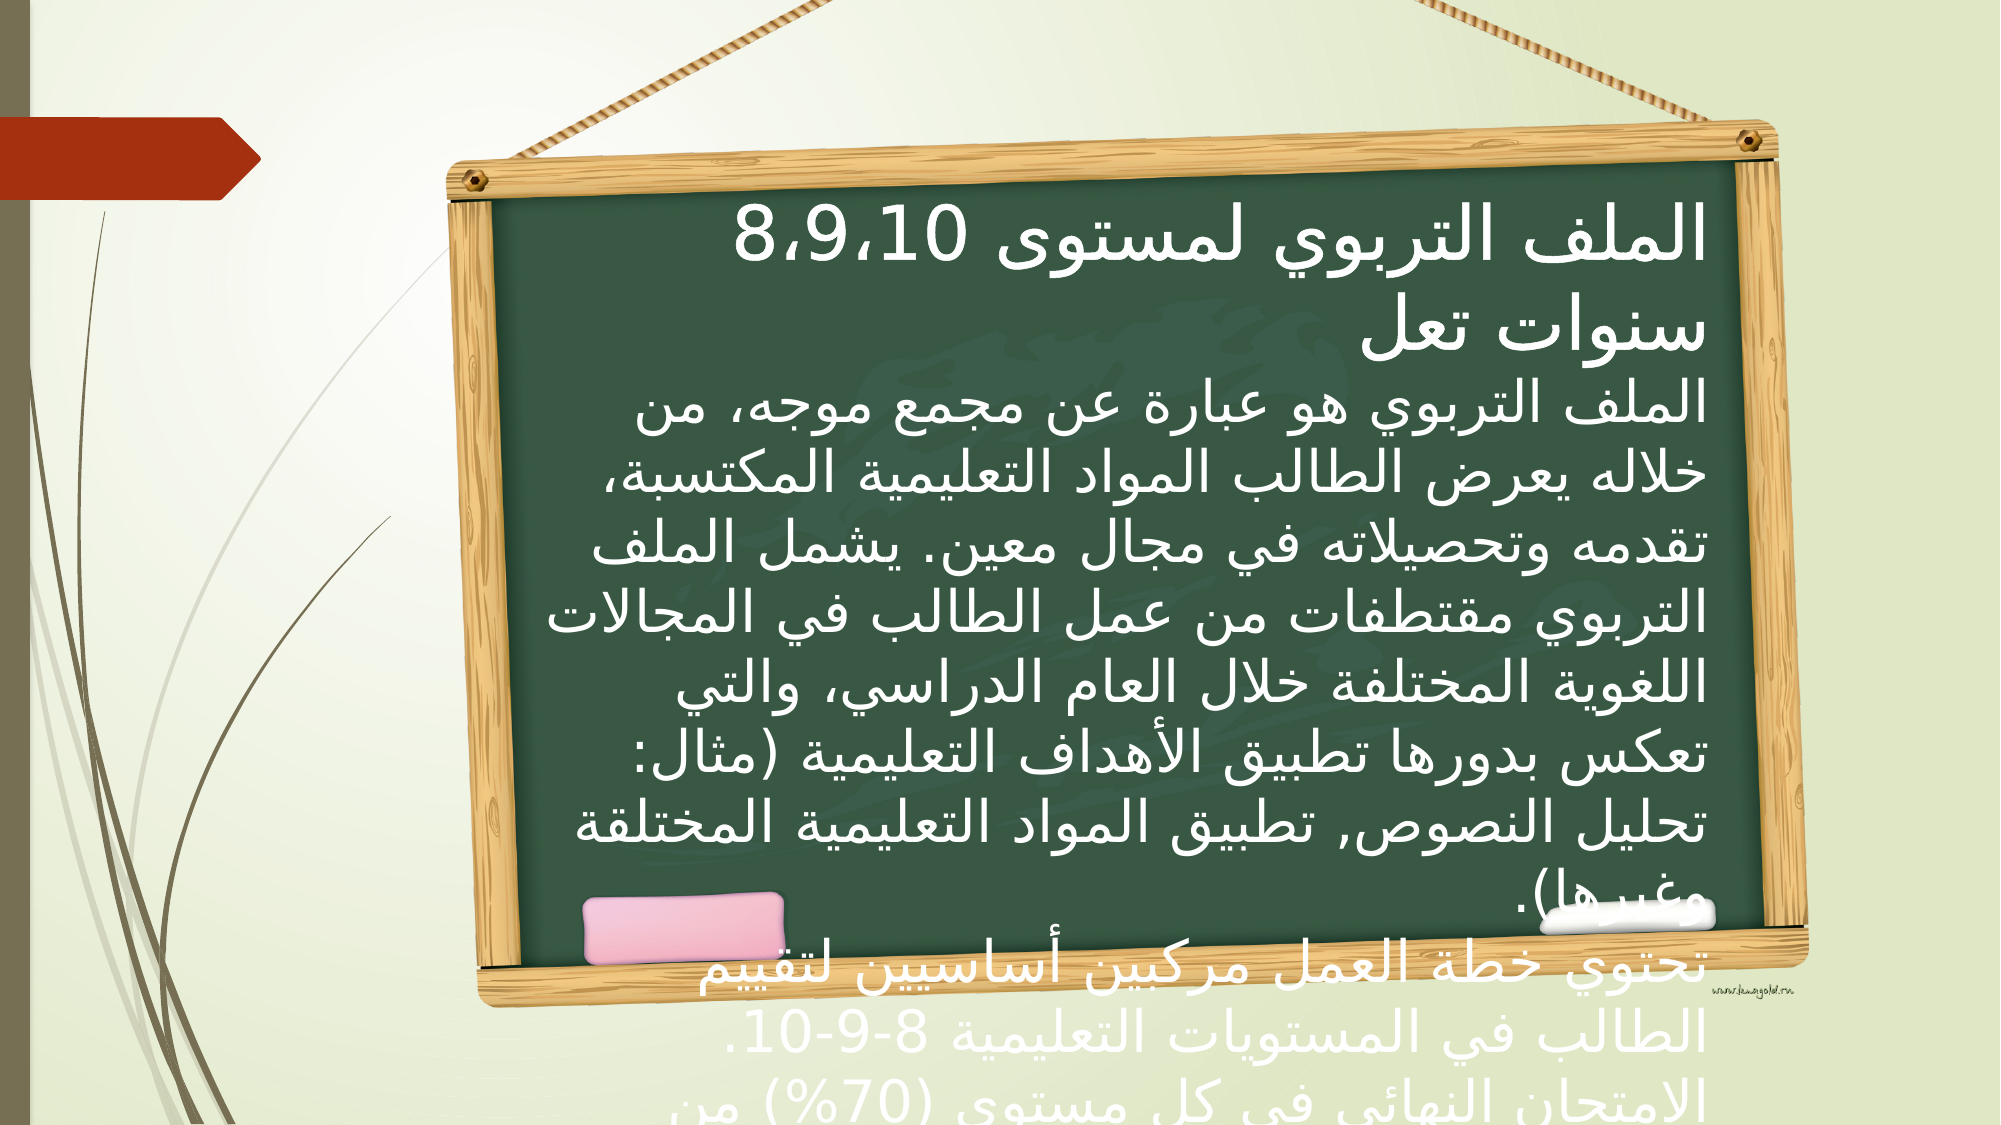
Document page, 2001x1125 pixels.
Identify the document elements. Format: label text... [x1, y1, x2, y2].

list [445, 0, 1809, 1008]
text_box الملف التربوي لمستوى 8،9،10 سنوات تعل الملف التربوي هو عبارة عن مجمع موجه، من خلاله يعرض الطالب المواد التعليمية المكتسبة، تقدمه وتحصيلاته في مجال معين. يشمل الملف التربوي مقتطفات من عمل الطالب في المجالات اللغوية المختلفة خلال العام الدراسي، والتي تعكس بدورها تطبيق الأهداف التعليمية (مثال: تحليل النصوص, تطبيق المواد التعليمية المختلقة وغيرها). تحتوي خطة العمل مركبين أساسيين لتقييم الطالب في المستويات التعليمية 8-9-10. الامتحان النهائي في كل مستوى (70%) من العلامة النهائية للطالب. الملف التربوي يشكل (30%) من العلامة النهائية للطالب. [529, 1015, 1725, 1125]
